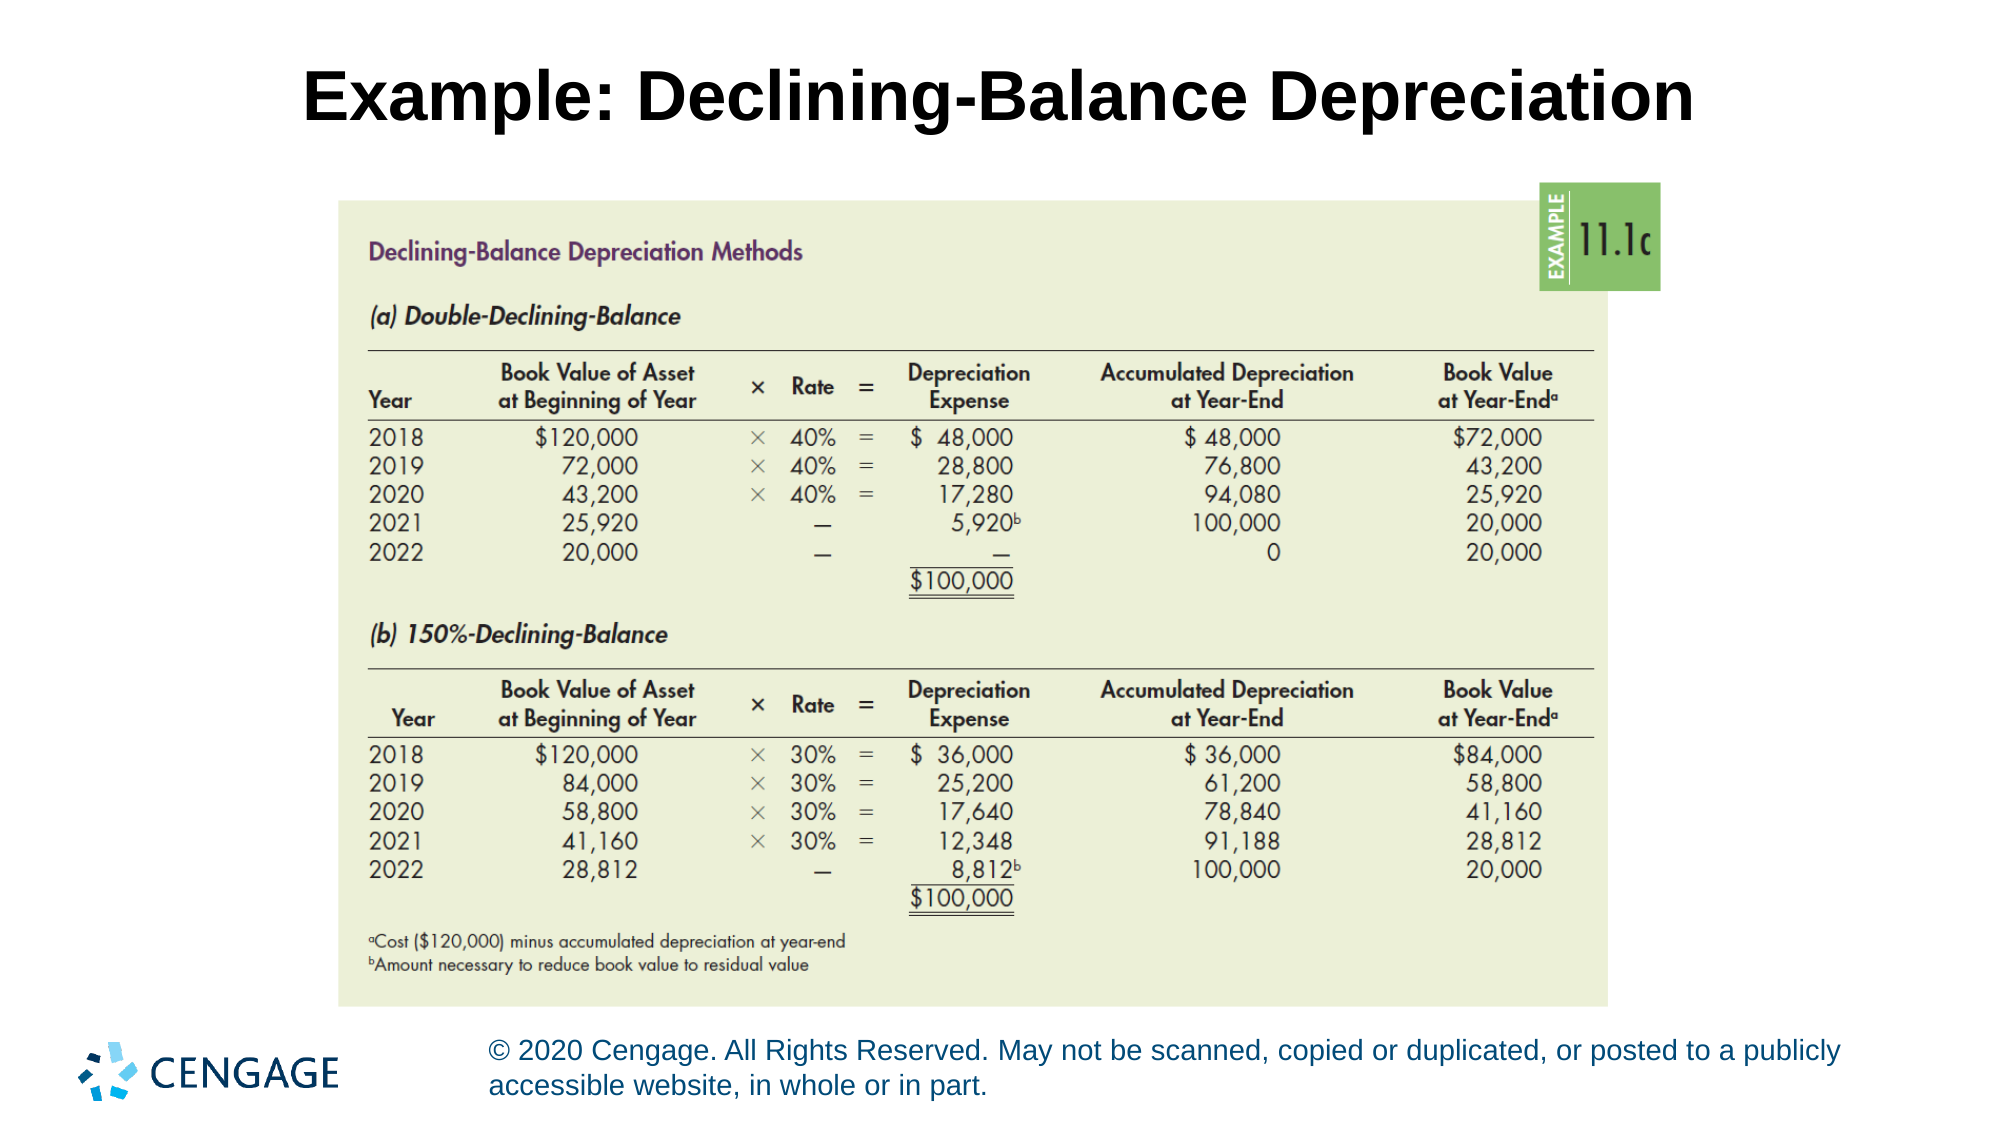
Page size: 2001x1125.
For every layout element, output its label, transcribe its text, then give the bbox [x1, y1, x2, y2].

picture [78, 1042, 338, 1101]
title Example: Declining-Balance Depreciation [137, 22, 1863, 173]
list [331, 172, 1669, 1014]
